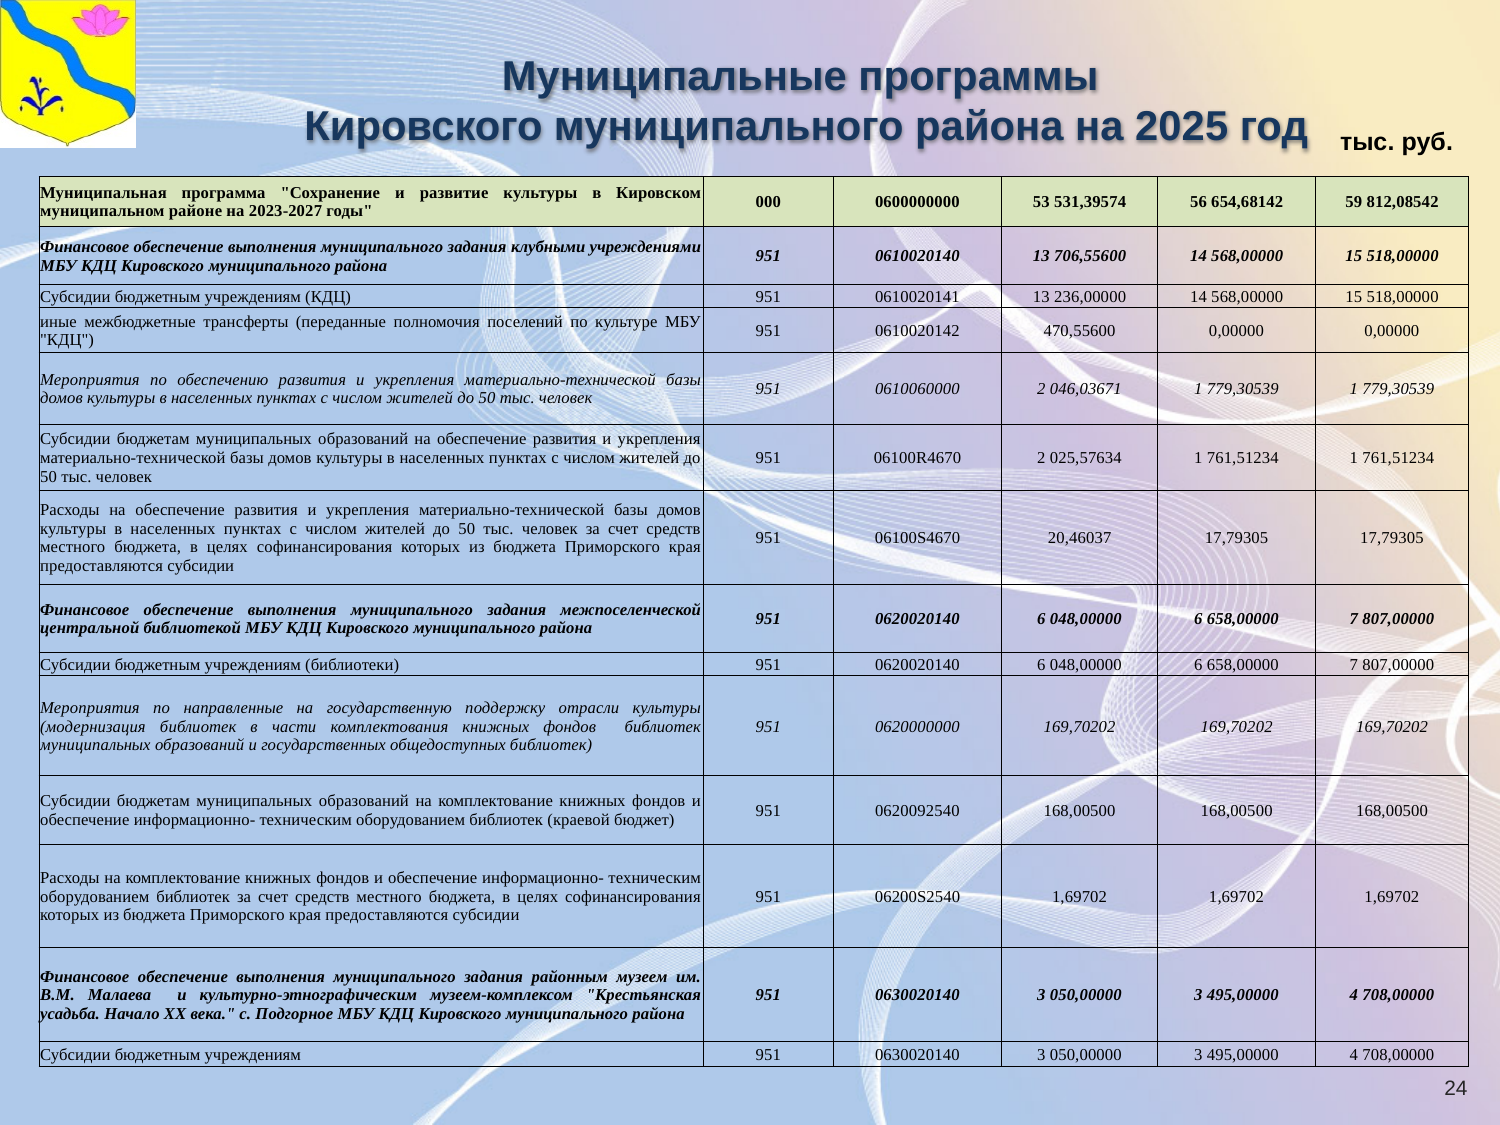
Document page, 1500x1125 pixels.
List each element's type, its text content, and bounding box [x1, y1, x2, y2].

table_cell 951 [704, 425, 833, 490]
table_cell 4 708,00000 [1316, 948, 1468, 1041]
table_cell Мероприятия по обеспечению развития и укрепления материально-технической базы домов культуры в населенных пунктах с числом жителей до 50 тыс. человек [40, 353, 703, 424]
table_cell 168,00500 [1316, 776, 1468, 844]
table_cell 951 [704, 227, 833, 284]
table_cell 0610020140 [834, 227, 1001, 284]
table_cell Расходы на обеспечение развития и укрепления материально-технической базы домов культуры в населенных пунктах с числом жителей до 50 тыс. человек за счет средств местного бюджета, в целях софинансирования которых из бюджета Приморского края предоставляются субсидии [40, 491, 703, 584]
table_cell 15 518,00000 [1316, 285, 1468, 307]
table_cell 1 761,51234 [1158, 425, 1315, 490]
title Муниципальные программы Кировского муниципального района на 2025 год [150, 26, 1463, 172]
table_cell 0620000000 [834, 676, 1001, 775]
table_cell 3 495,00000 [1158, 1042, 1315, 1066]
table_cell 0630020140 [834, 1042, 1001, 1066]
table_cell 14 568,00000 [1158, 285, 1315, 307]
table_cell Субсидии бюджетным учреждениям (КДЦ) [40, 285, 703, 307]
table_cell 951 [704, 845, 833, 947]
table_header Муниципальная программа "Сохранение и развитие культуры в Кировском муниципальном районе на 2023-2027 годы" [40, 177, 703, 226]
table_cell 168,00500 [1158, 776, 1315, 844]
table_cell 14 568,00000 [1158, 227, 1315, 284]
table_header 53 531,39574 [1002, 177, 1157, 226]
table_cell 951 [704, 676, 833, 775]
table_cell 1,69702 [1158, 845, 1315, 947]
table_cell 3 050,00000 [1002, 1042, 1157, 1066]
table_cell Финансовое обеспечение выполнения муниципального задания межпоселенческой центральной библиотекой МБУ КДЦ Кировского муниципального района [40, 585, 703, 652]
table_cell 6 658,00000 [1158, 653, 1315, 675]
table_cell 951 [704, 1042, 833, 1066]
table_cell 13 706,55600 [1002, 227, 1157, 284]
table_cell 3 495,00000 [1158, 948, 1315, 1041]
table_cell иные межбюджетные трансферты (переданные полномочия поселений по культуре МБУ "КДЦ") [40, 308, 703, 352]
table_header 56 654,68142 [1158, 177, 1315, 226]
table_cell 6 048,00000 [1002, 585, 1157, 652]
table_header 000 [704, 177, 833, 226]
table_cell Расходы на комплектование книжных фондов и обеспечение информационно- техническим оборудованием библиотек за счет средств местного бюджета, в целях софинансирования которых из бюджета Приморского края предоставляются субсидии [40, 845, 703, 947]
table_cell Финансовое обеспечение выполнения муниципального задания районным музеем им. В.М. Малаева и культурно-этнографическим музеем-комплексом "Крестьянская усадьба. Начало ХХ века." с. Подгорное МБУ КДЦ Кировского муниципального района [40, 948, 703, 1041]
table_cell 1,69702 [1316, 845, 1468, 947]
table_cell 951 [704, 285, 833, 307]
table_cell 0620020140 [834, 653, 1001, 675]
table_cell 0610060000 [834, 353, 1001, 424]
table_cell 951 [704, 308, 833, 352]
table_cell 1,69702 [1002, 845, 1157, 947]
table_cell Субсидии бюджетам муниципальных образований на обеспечение развития и укрепления материально-технической базы домов культуры в населенных пунктах с числом жителей до 50 тыс. человек [40, 425, 703, 490]
table_cell 3 050,00000 [1002, 948, 1157, 1041]
table_cell 470,55600 [1002, 308, 1157, 352]
table_header 0600000000 [834, 177, 1001, 226]
table_cell Субсидии бюджетным учреждениям (библиотеки) [40, 653, 703, 675]
table_cell 1 761,51234 [1316, 425, 1468, 490]
table_cell Финансовое обеспечение выполнения муниципального задания клубными учреждениями МБУ КДЦ Кировского муниципального района [40, 227, 703, 284]
table_cell Субсидии бюджетам муниципальных образований на комплектование книжных фондов и обеспечение информационно- техническим оборудованием библиотек (краевой бюджет) [40, 776, 703, 844]
table_cell 06100S4670 [834, 491, 1001, 584]
slide_number 24 [1417, 1057, 1494, 1118]
text_box тыс. руб. [1325, 118, 1468, 163]
table_cell 951 [704, 491, 833, 584]
table_cell 06200S2540 [834, 845, 1001, 947]
picture [0, 0, 1500, 1125]
table_header 59 812,08542 [1316, 177, 1468, 226]
table_cell 169,70202 [1158, 676, 1315, 775]
table_cell 951 [704, 585, 833, 652]
table_cell 1 779,30539 [1158, 353, 1315, 424]
table_cell 17,79305 [1316, 491, 1468, 584]
table_cell 0620092540 [834, 776, 1001, 844]
table_cell 6 658,00000 [1158, 585, 1315, 652]
table_cell 0620020140 [834, 585, 1001, 652]
table_cell 7 807,00000 [1316, 585, 1468, 652]
table_cell 20,46037 [1002, 491, 1157, 584]
table_cell 4 708,00000 [1316, 1042, 1468, 1066]
table_cell 169,70202 [1316, 676, 1468, 775]
table_cell 951 [704, 948, 833, 1041]
table_cell Мероприятия по направленные на государственную поддержку отрасли культуры (модернизация библиотек в части комплектования книжных фондов библиотек муниципальных образований и государственных общедоступных библиотек) [40, 676, 703, 775]
table_cell 0,00000 [1316, 308, 1468, 352]
table_cell 951 [704, 653, 833, 675]
table_cell 2 025,57634 [1002, 425, 1157, 490]
table_cell 13 236,00000 [1002, 285, 1157, 307]
table_cell 0630020140 [834, 948, 1001, 1041]
table_cell 0610020142 [834, 308, 1001, 352]
table_cell 15 518,00000 [1316, 227, 1468, 284]
table_cell 06100R4670 [834, 425, 1001, 490]
table_cell 2 046,03671 [1002, 353, 1157, 424]
table_cell 0610020141 [834, 285, 1001, 307]
table_cell 951 [704, 776, 833, 844]
table_cell 951 [704, 353, 833, 424]
table_cell Субсидии бюджетным учреждениям [40, 1042, 703, 1066]
table_cell 17,79305 [1158, 491, 1315, 584]
table_cell 0,00000 [1158, 308, 1315, 352]
table_cell 6 048,00000 [1002, 653, 1157, 675]
table_cell 7 807,00000 [1316, 653, 1468, 675]
table_cell 169,70202 [1002, 676, 1157, 775]
table_cell 168,00500 [1002, 776, 1157, 844]
table_cell 1 779,30539 [1316, 353, 1468, 424]
